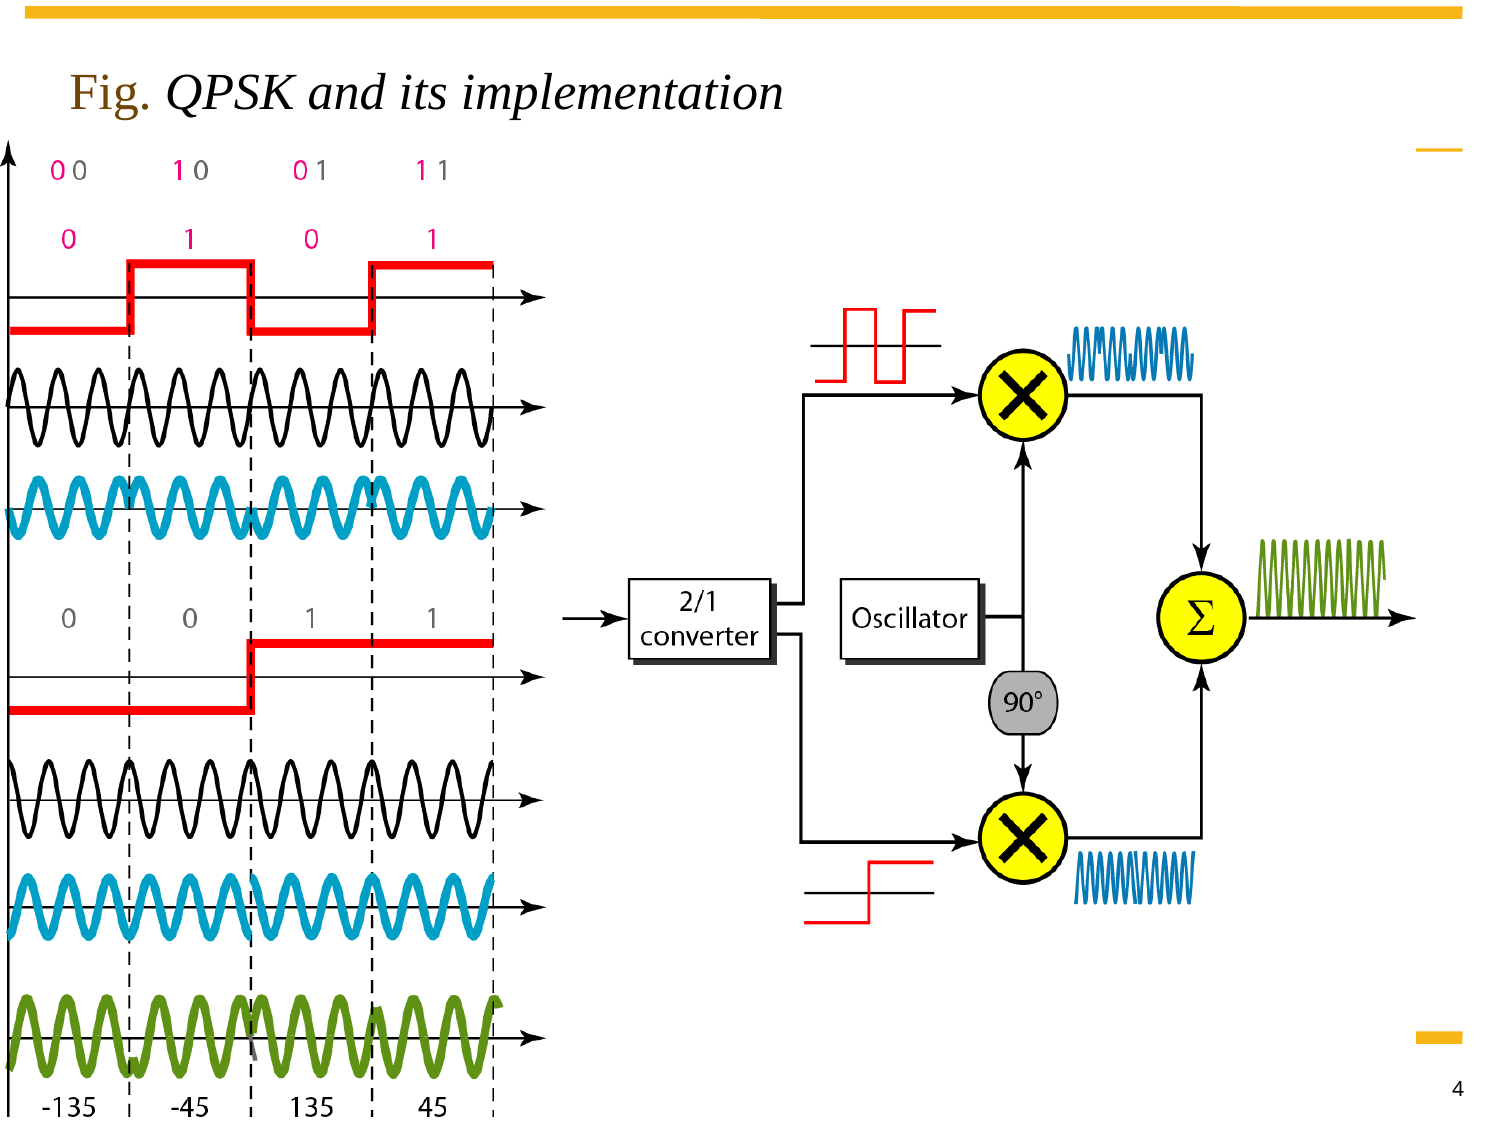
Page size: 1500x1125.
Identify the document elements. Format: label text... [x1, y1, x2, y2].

slide_number 4 [1420, 1051, 1479, 1112]
text_box Fig. QPSK and its implementation [54, 49, 800, 128]
picture [0, 139, 1416, 1125]
